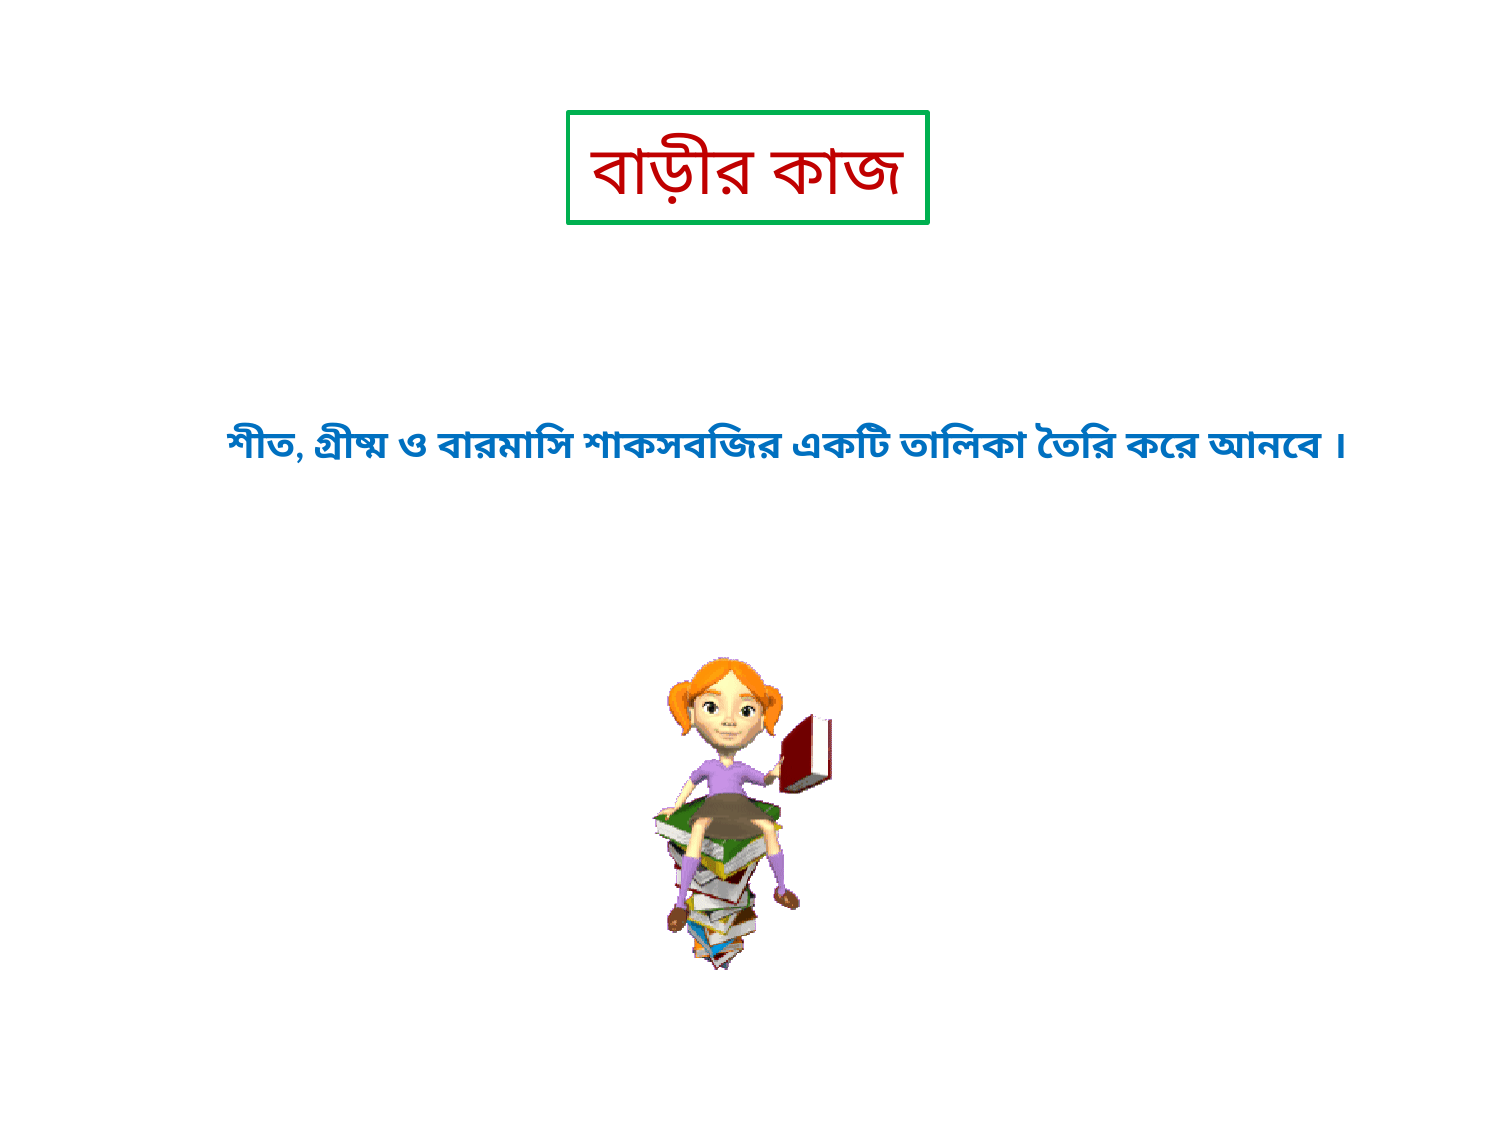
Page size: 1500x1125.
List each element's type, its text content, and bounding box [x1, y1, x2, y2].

title বাড়ীর কাজ [568, 112, 928, 223]
list শীত, গ্রীষ্ম ও বারমাসি শাকসবজির একটি তালিকা তৈরি করে আনবে । [212, 412, 1403, 513]
picture [601, 649, 894, 983]
